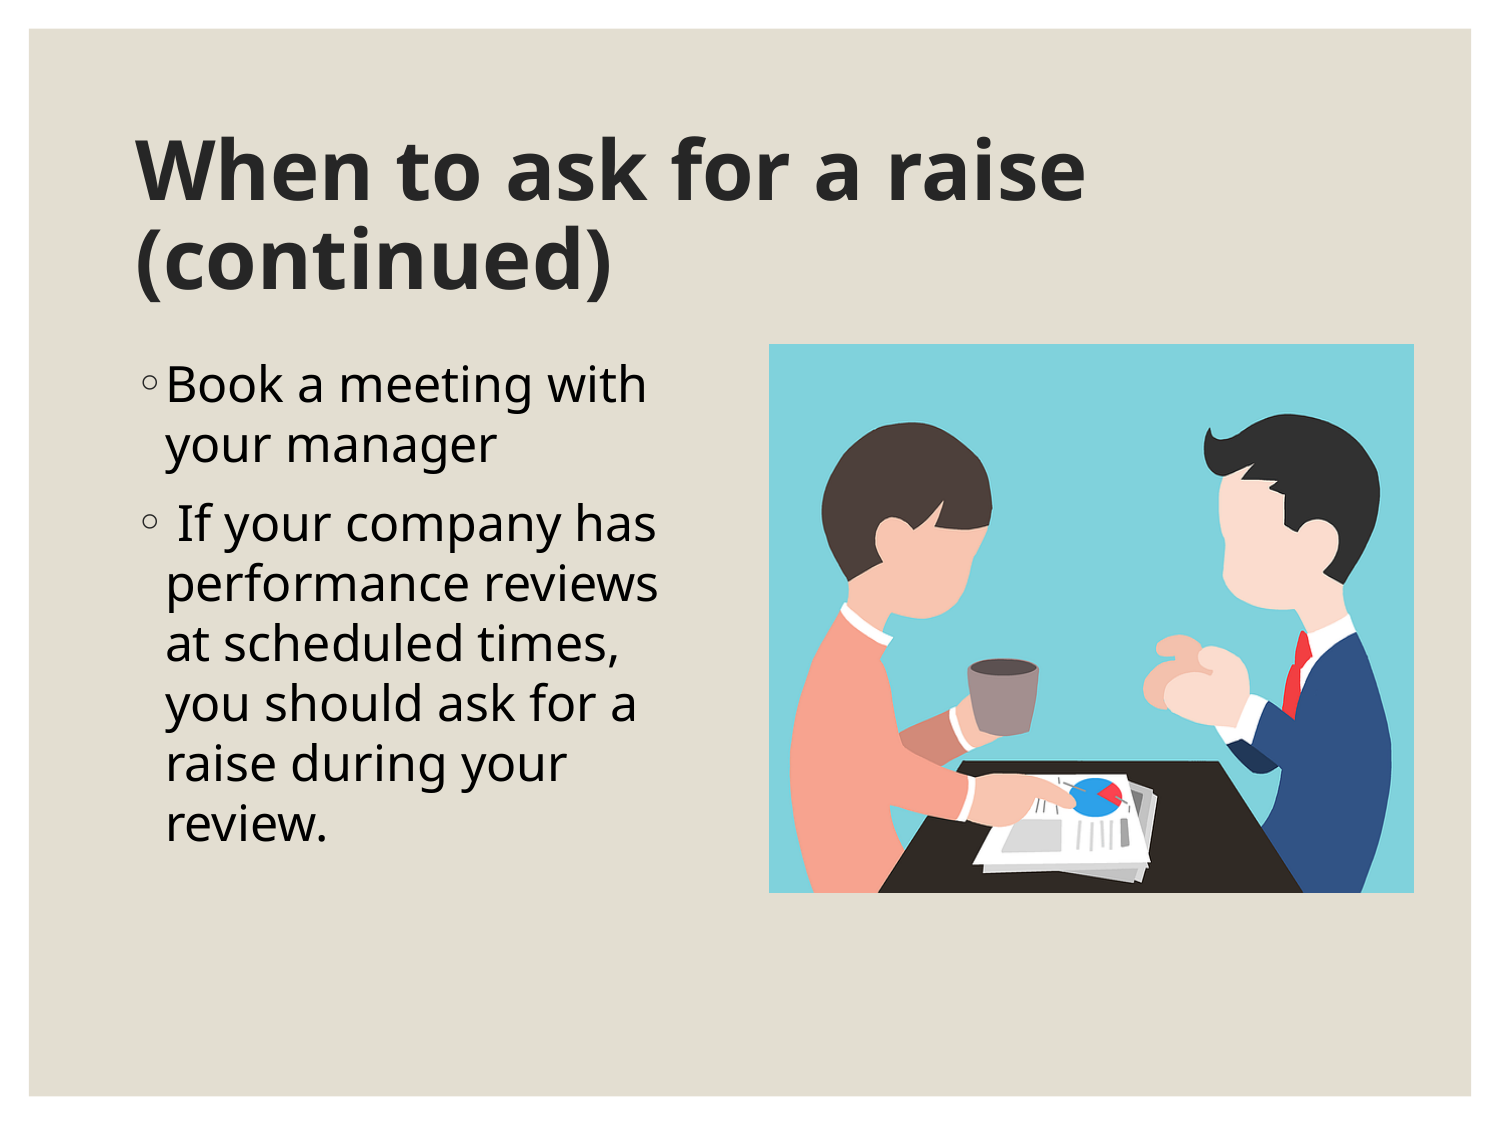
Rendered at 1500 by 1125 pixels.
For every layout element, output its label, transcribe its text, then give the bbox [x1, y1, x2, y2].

picture [769, 344, 1414, 893]
title When to ask for a raise (continued) [120, 105, 1380, 331]
list Book a meeting with your manager If your company has performance reviews at scheduled times, you should ask for a raise during your review. [120, 345, 720, 990]
